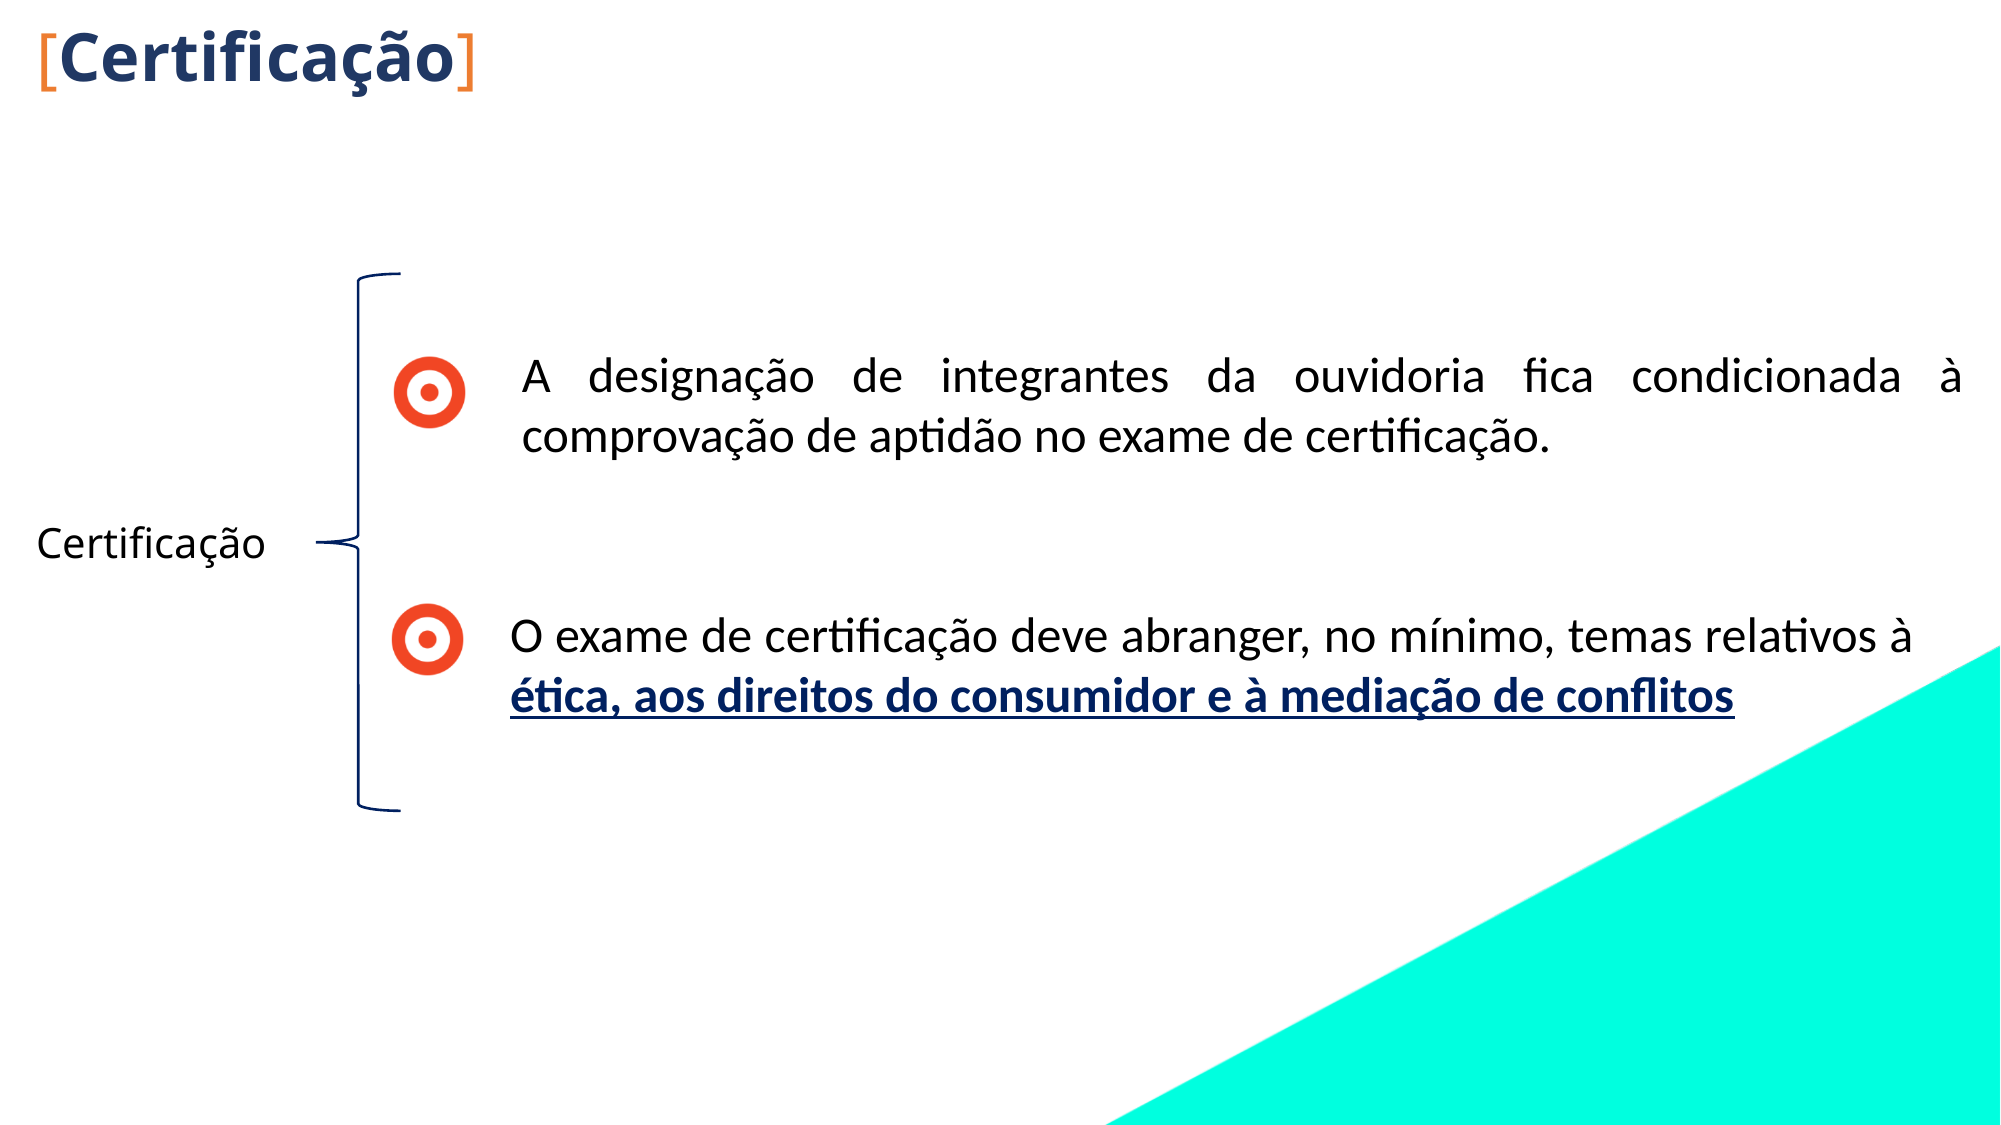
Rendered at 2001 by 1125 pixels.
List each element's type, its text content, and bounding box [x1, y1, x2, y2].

text_box A designação de integrantes da ouvidoria fica condicionada à comprovação de aptidão no exame de certificação. [507, 335, 1979, 470]
text_box [315, 273, 401, 812]
text_box [Certificação] [21, 7, 1441, 103]
text_box Certificação [21, 509, 357, 575]
text_box O exame de certificação deve abranger, no mínimo, temas relativos à ética, aos direitos do consumidor e à mediação de conflitos [495, 595, 1930, 731]
picture [0, 0, 2001, 1125]
